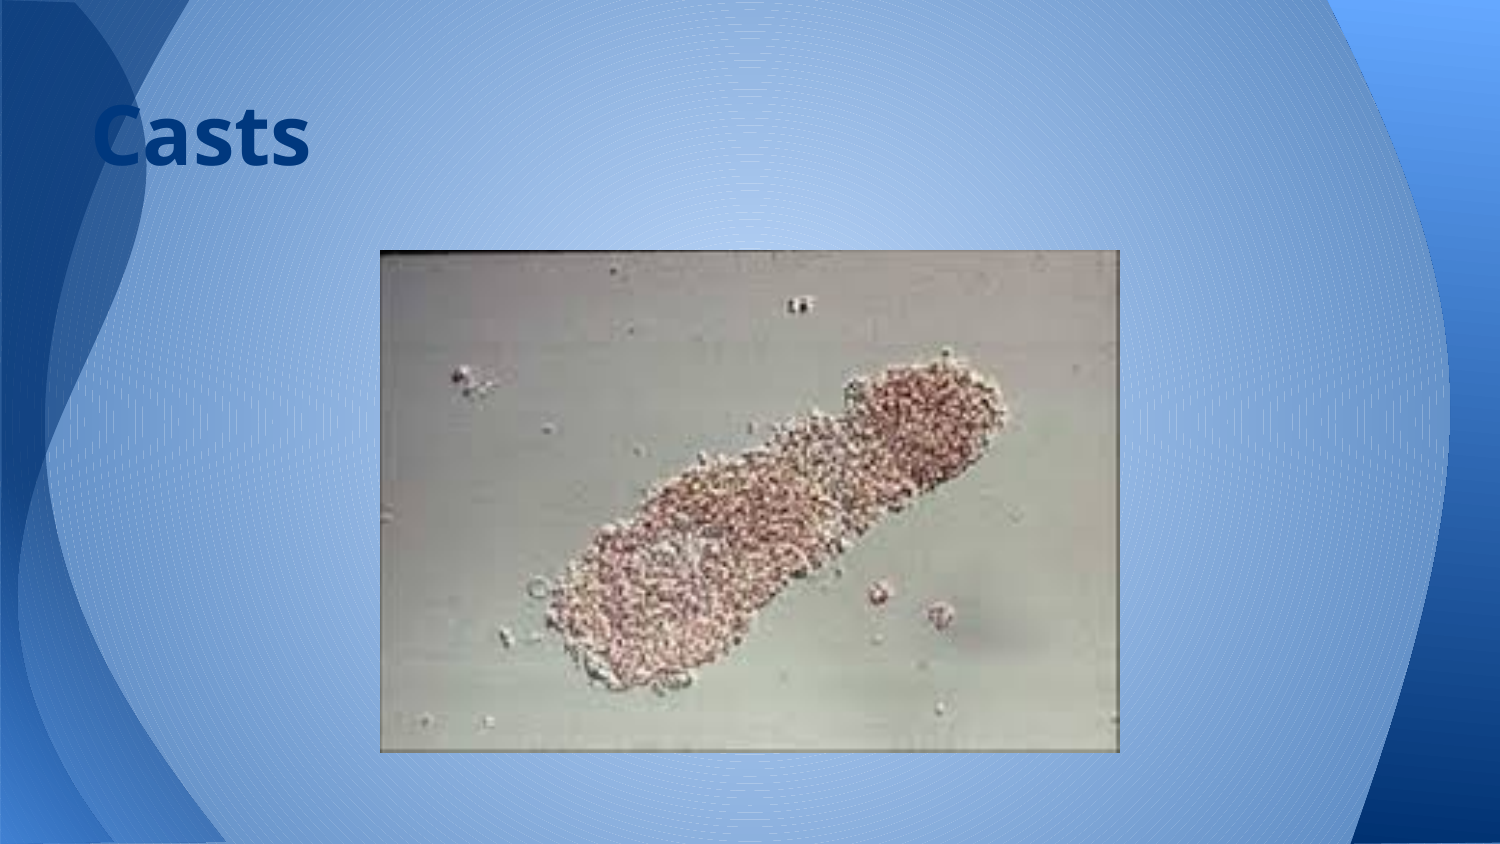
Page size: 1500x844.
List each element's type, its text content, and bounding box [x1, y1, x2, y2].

title Casts [75, 33, 1425, 197]
picture [380, 250, 1120, 753]
